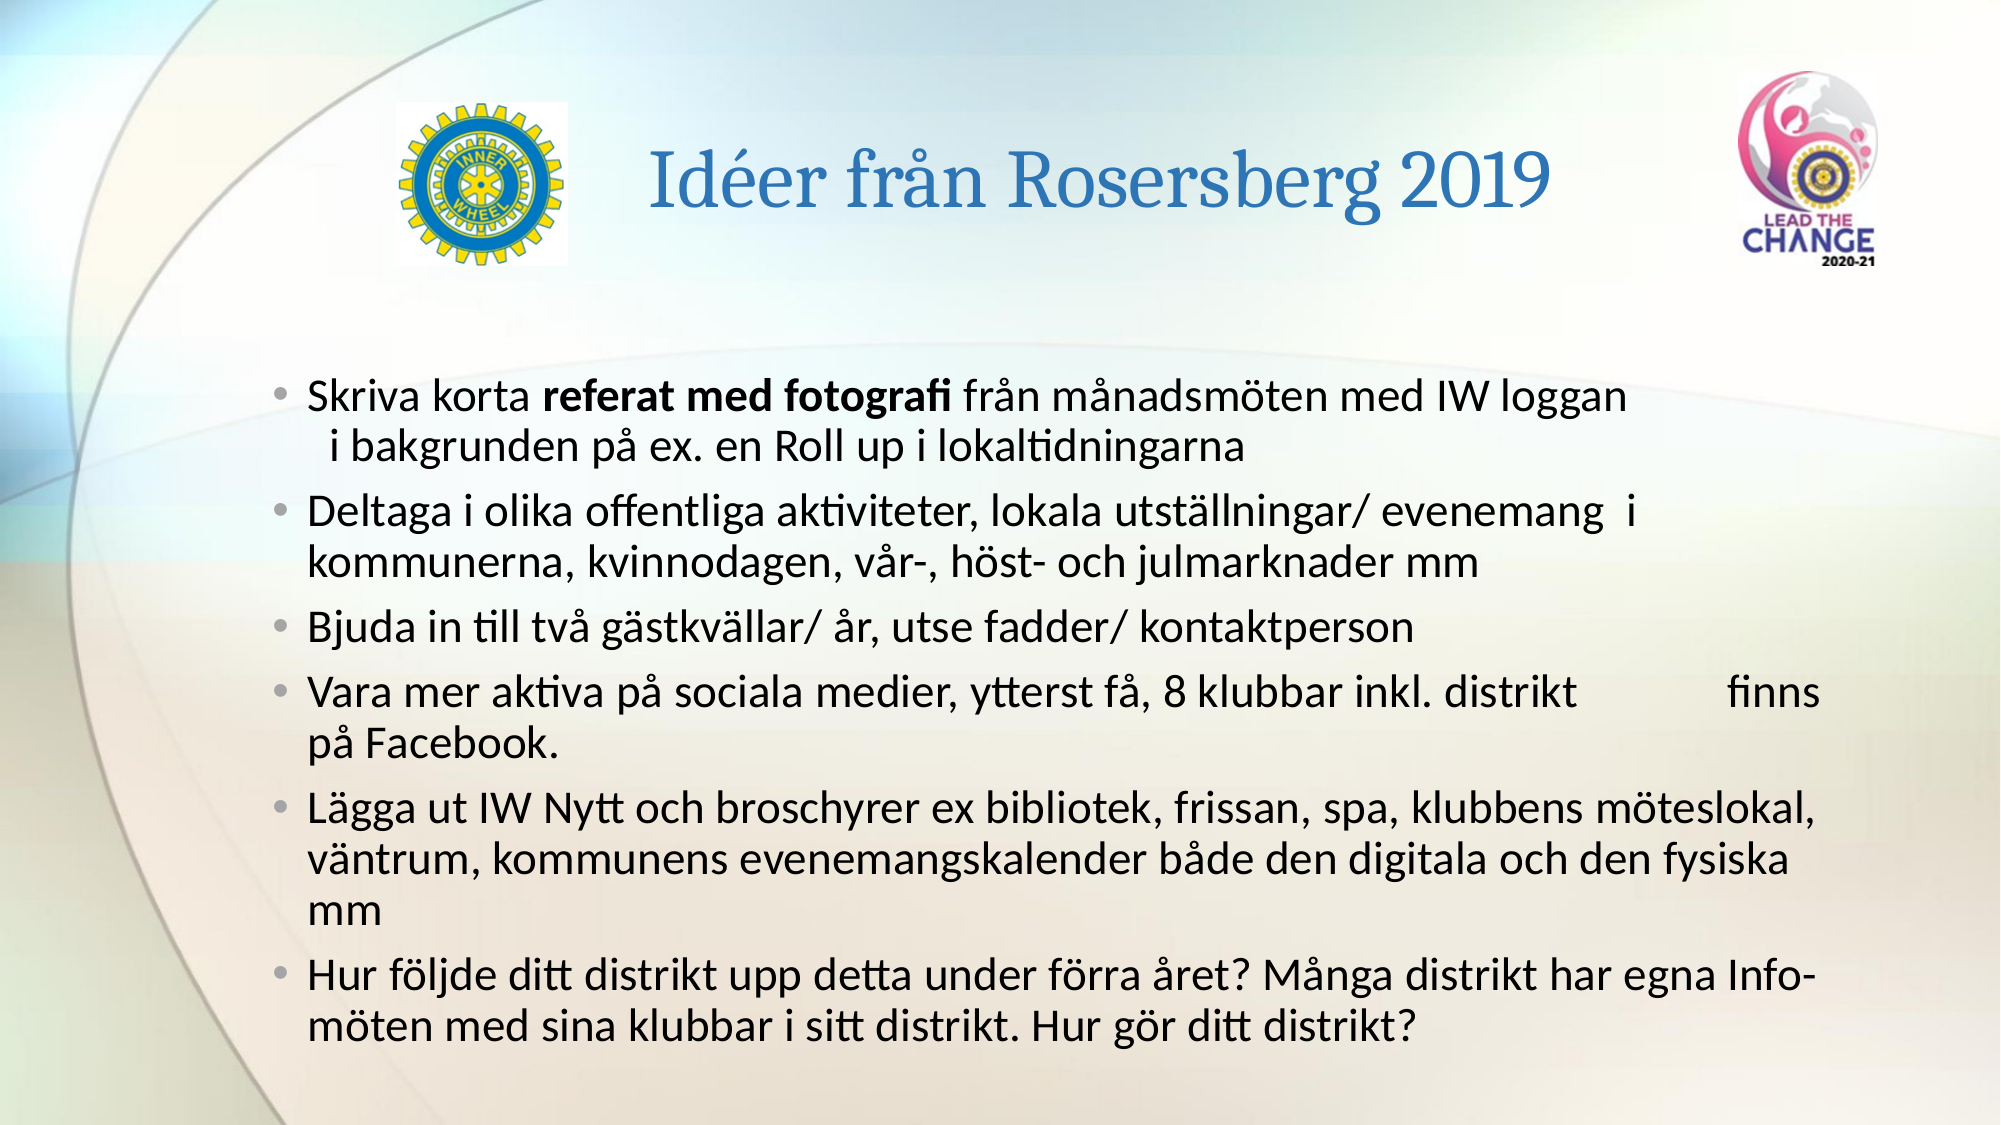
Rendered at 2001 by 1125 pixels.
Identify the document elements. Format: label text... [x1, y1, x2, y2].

title Idéer från Rosersberg 2019 [411, 61, 1893, 280]
picture [0, 0, 2001, 1125]
list Skriva korta referat med fotografi från månadsmöten med IW loggan i bakgrunden på ex. en Roll up i lokaltidningarna Deltaga i olika offentliga aktiviteter, lokala utställningar/ evenemang i kommunerna, kvinnodagen, vår-, höst- och julmarknader mm Bjuda in till två gästkvällar/ år, utse fadder/ kontaktperson Vara mer aktiva på sociala medier, ytterst få, 8 klubbar inkl. distrikt finns på Facebook. Lägga ut IW Nytt och broschyrer ex bibliotek, frissan, spa, klubbens möteslokal, väntrum, kommunens evenemangskalender både den digitala och den fysiska mm Hur följde ditt distrikt upp detta under förra året? Många distrikt har egna Info- möten med sina klubbar i sitt distrikt. Hur gör ditt distrikt? [257, 288, 1863, 1064]
